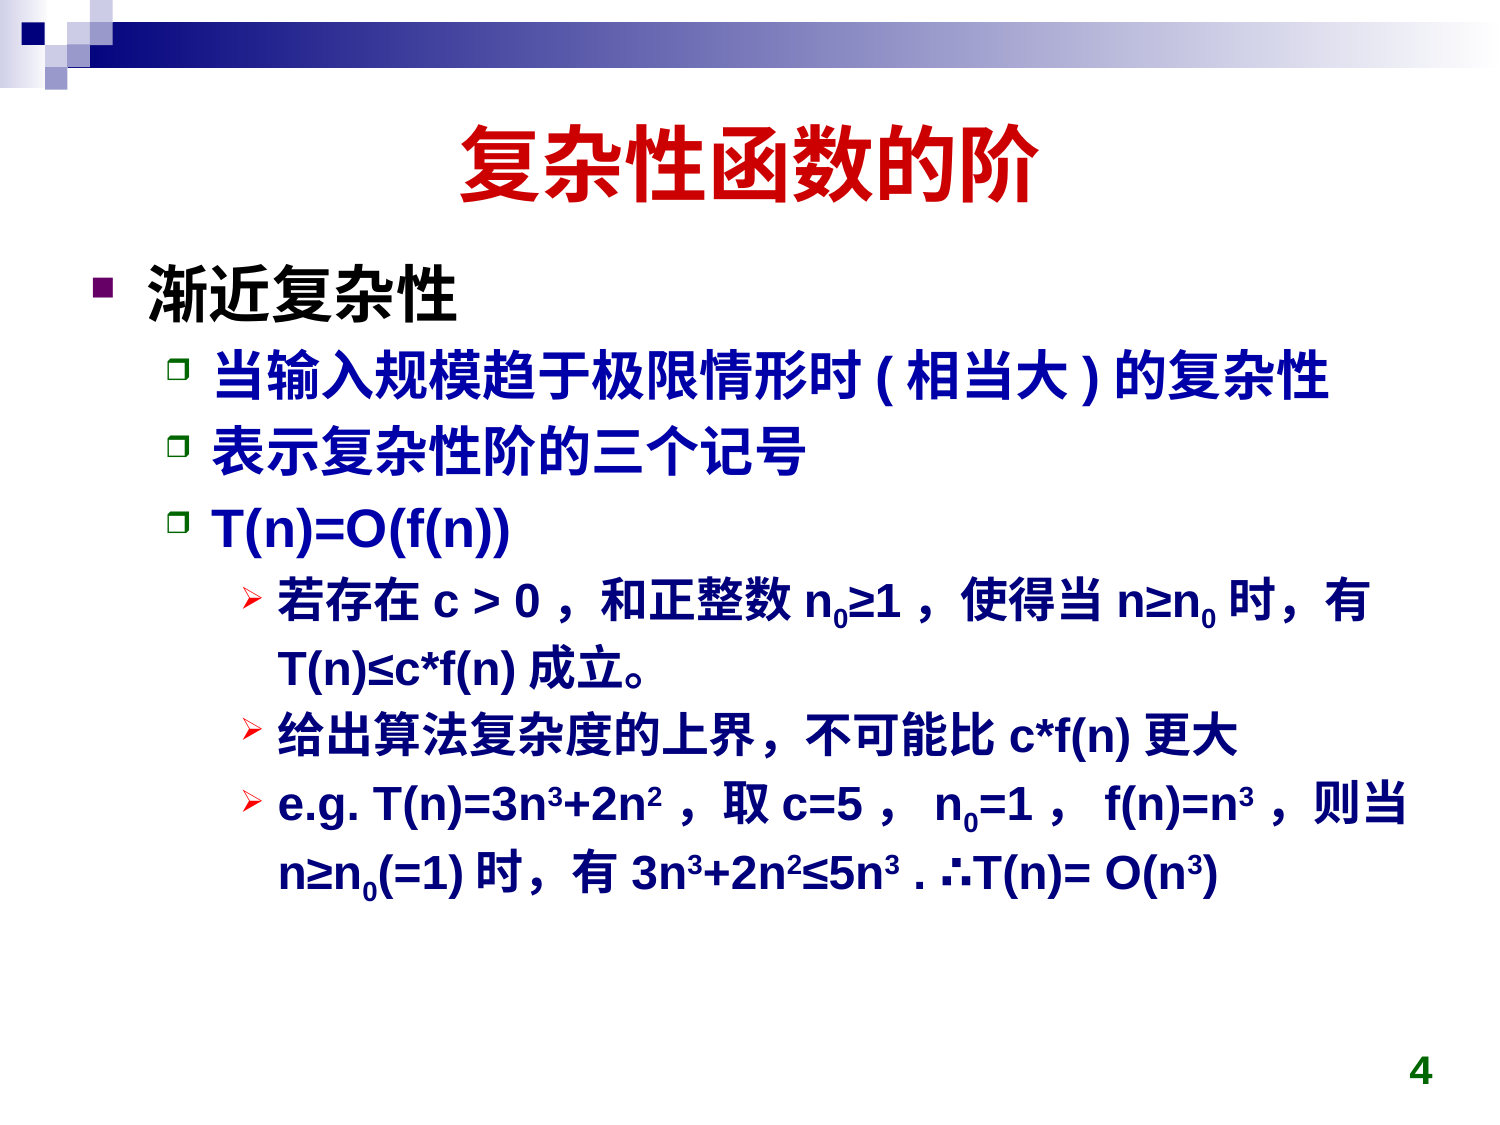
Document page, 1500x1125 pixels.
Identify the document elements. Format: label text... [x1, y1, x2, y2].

list 渐近复杂性 当输入规模趋于极限情形时(相当大)的复杂性 表示复杂性阶的三个记号 T(n)=O(f(n)) 若存在c > 0，和正整数n0≥1，使得当n≥n0时，有 T(n)≤c*f(n)成立。 给出算法复杂度的上界，不可能比c*f(n)更大 e.g. T(n)=3n3+2n2，取c=5，n0=1，f(n)=n3，则当n≥n0(=1)时，有3n3+2n2≤5n3 . ∴T(n)= O(n3) [75, 243, 1425, 1024]
title 复杂性函数的阶 [75, 75, 1425, 243]
slide_number 4 [1098, 1025, 1449, 1100]
